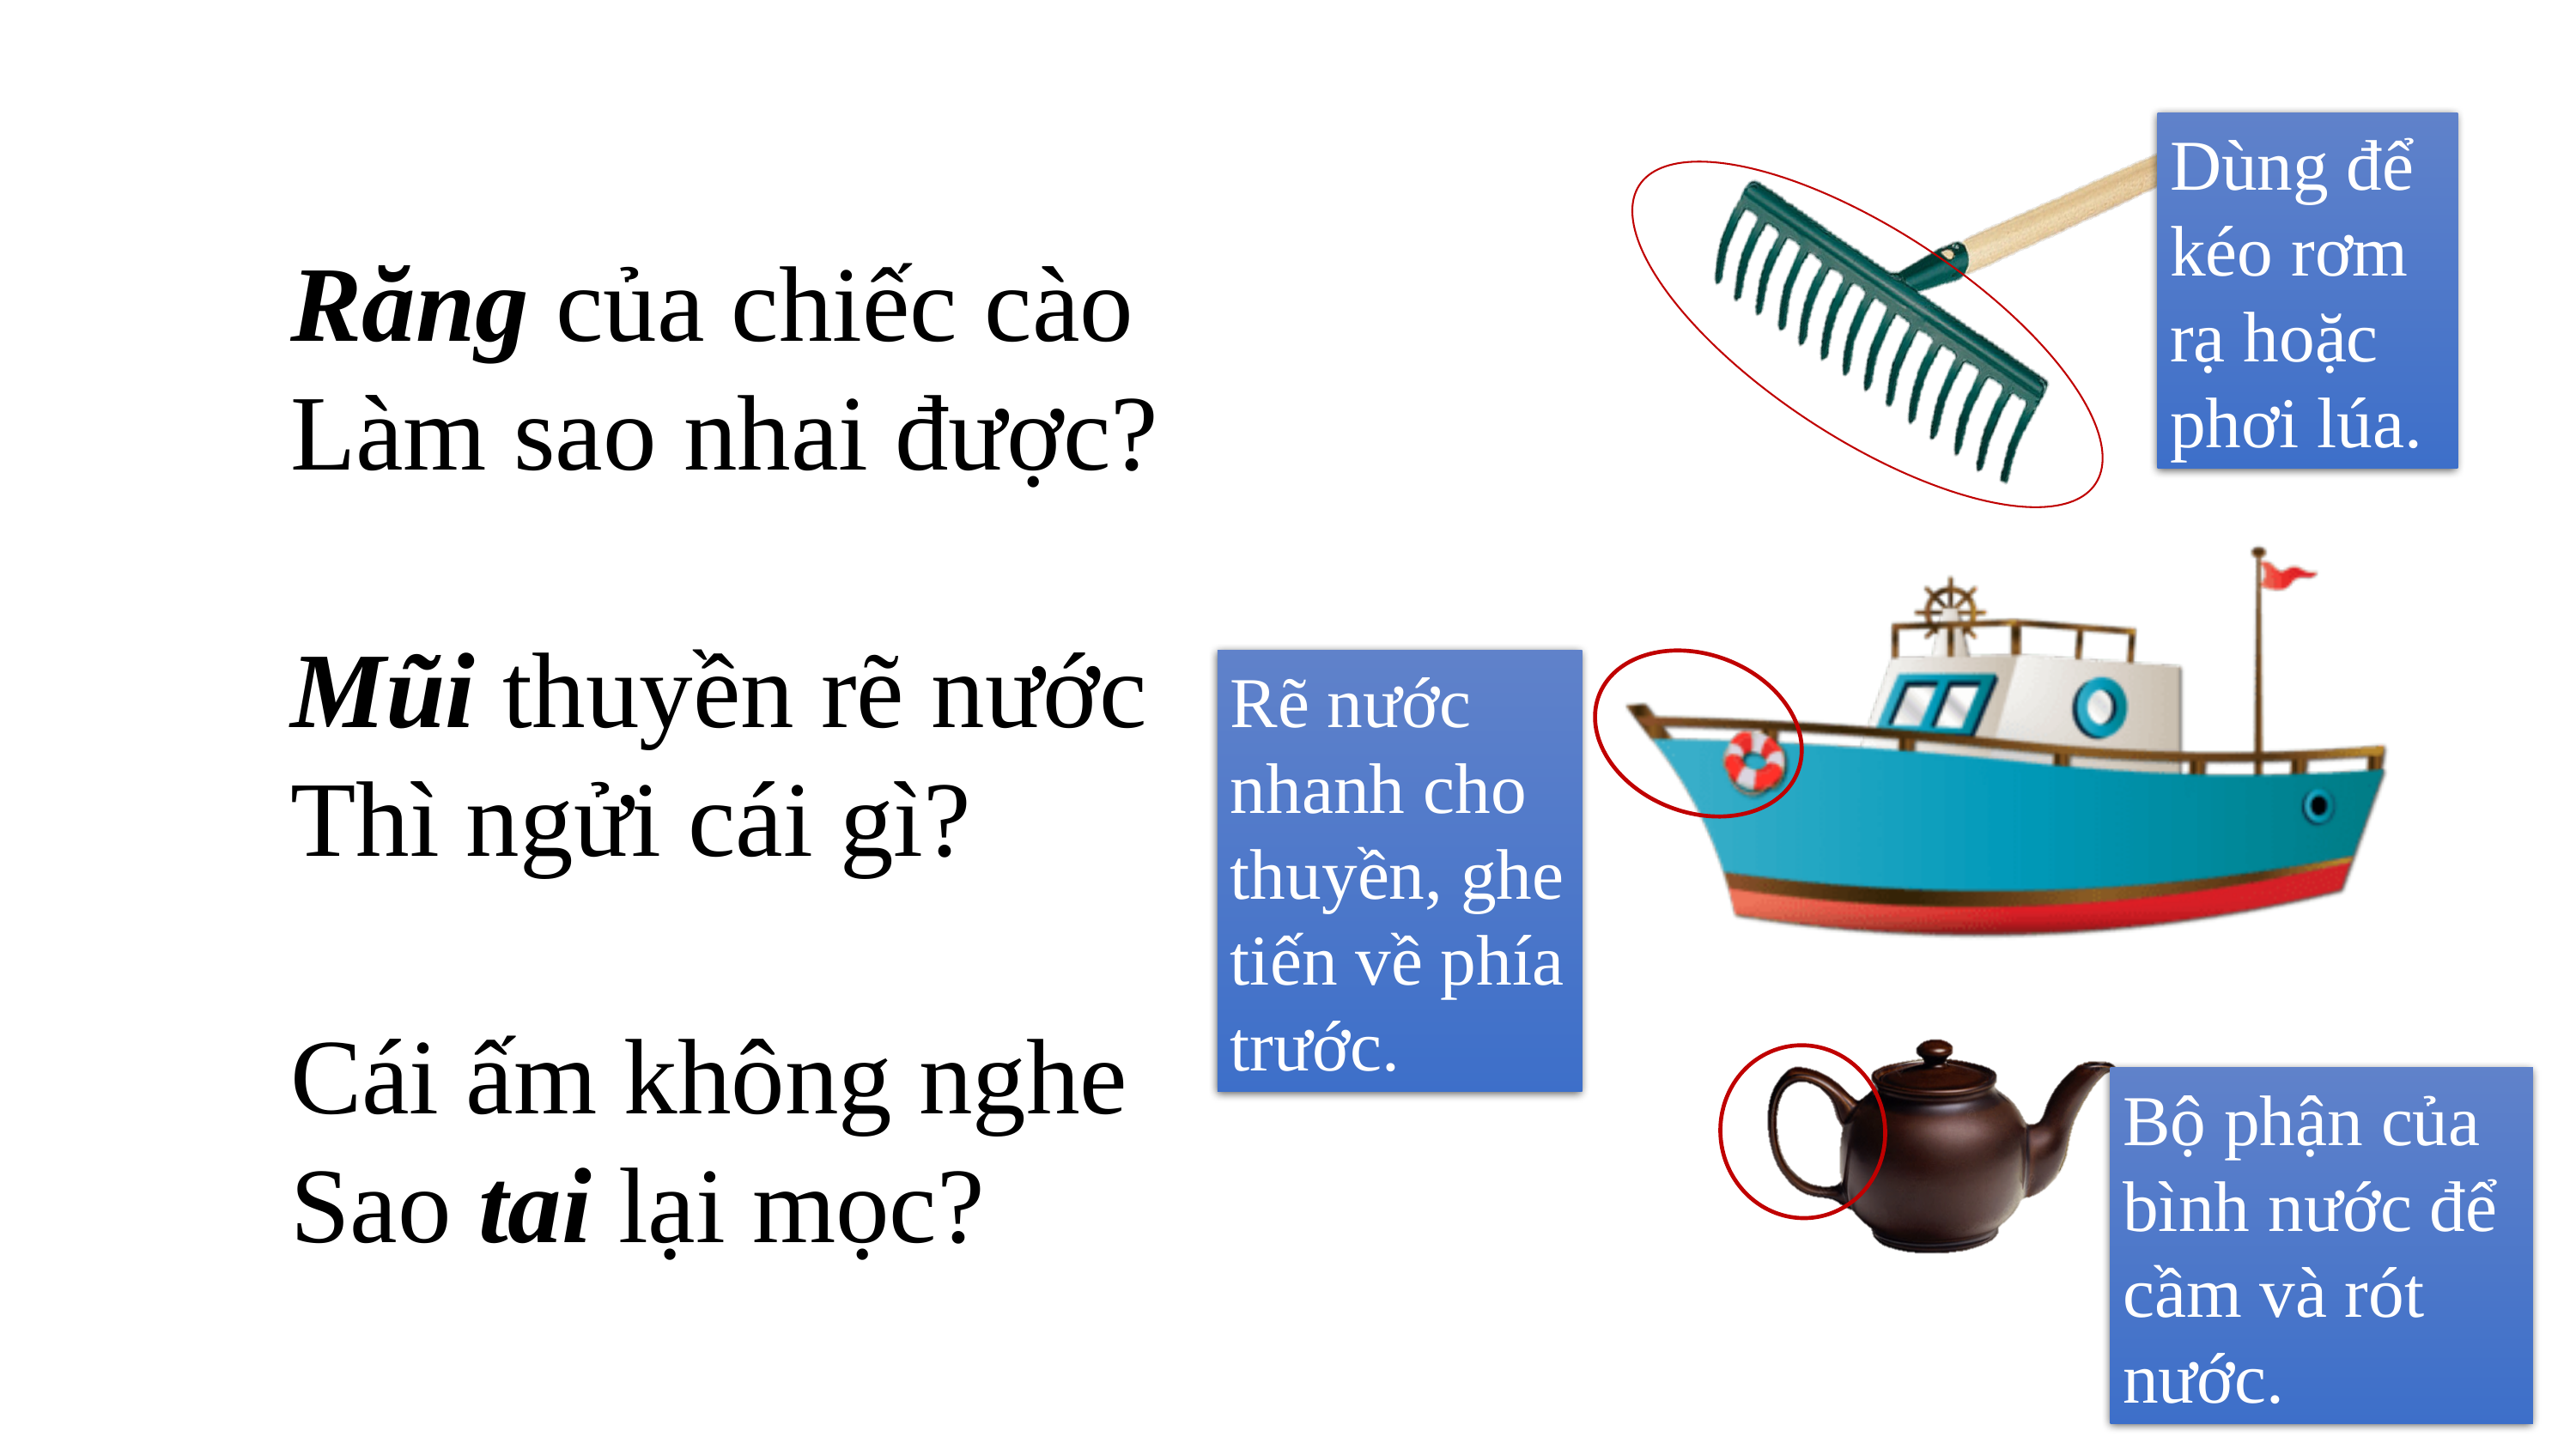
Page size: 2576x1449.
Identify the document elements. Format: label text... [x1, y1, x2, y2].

text_box Rẽ nước nhanh cho thuyền, ghe tiến về phía trước. [1217, 650, 1540, 1092]
text_box [1631, 161, 1750, 265]
text_box Răng của chiếc cào Làm sao nhai được? Mũi thuyền rẽ nước Thì ngửi cái gì? Cái ấm không nghe Sao tai lại mọc? [277, 227, 1748, 1270]
text_box Dùng để kéo rơm rạ hoặc phơi lúa. [2256, 112, 2458, 265]
text_box Bộ phận của bình nước để cầm và rót nước. [2110, 1067, 2533, 1424]
picture [1540, 0, 2458, 1264]
